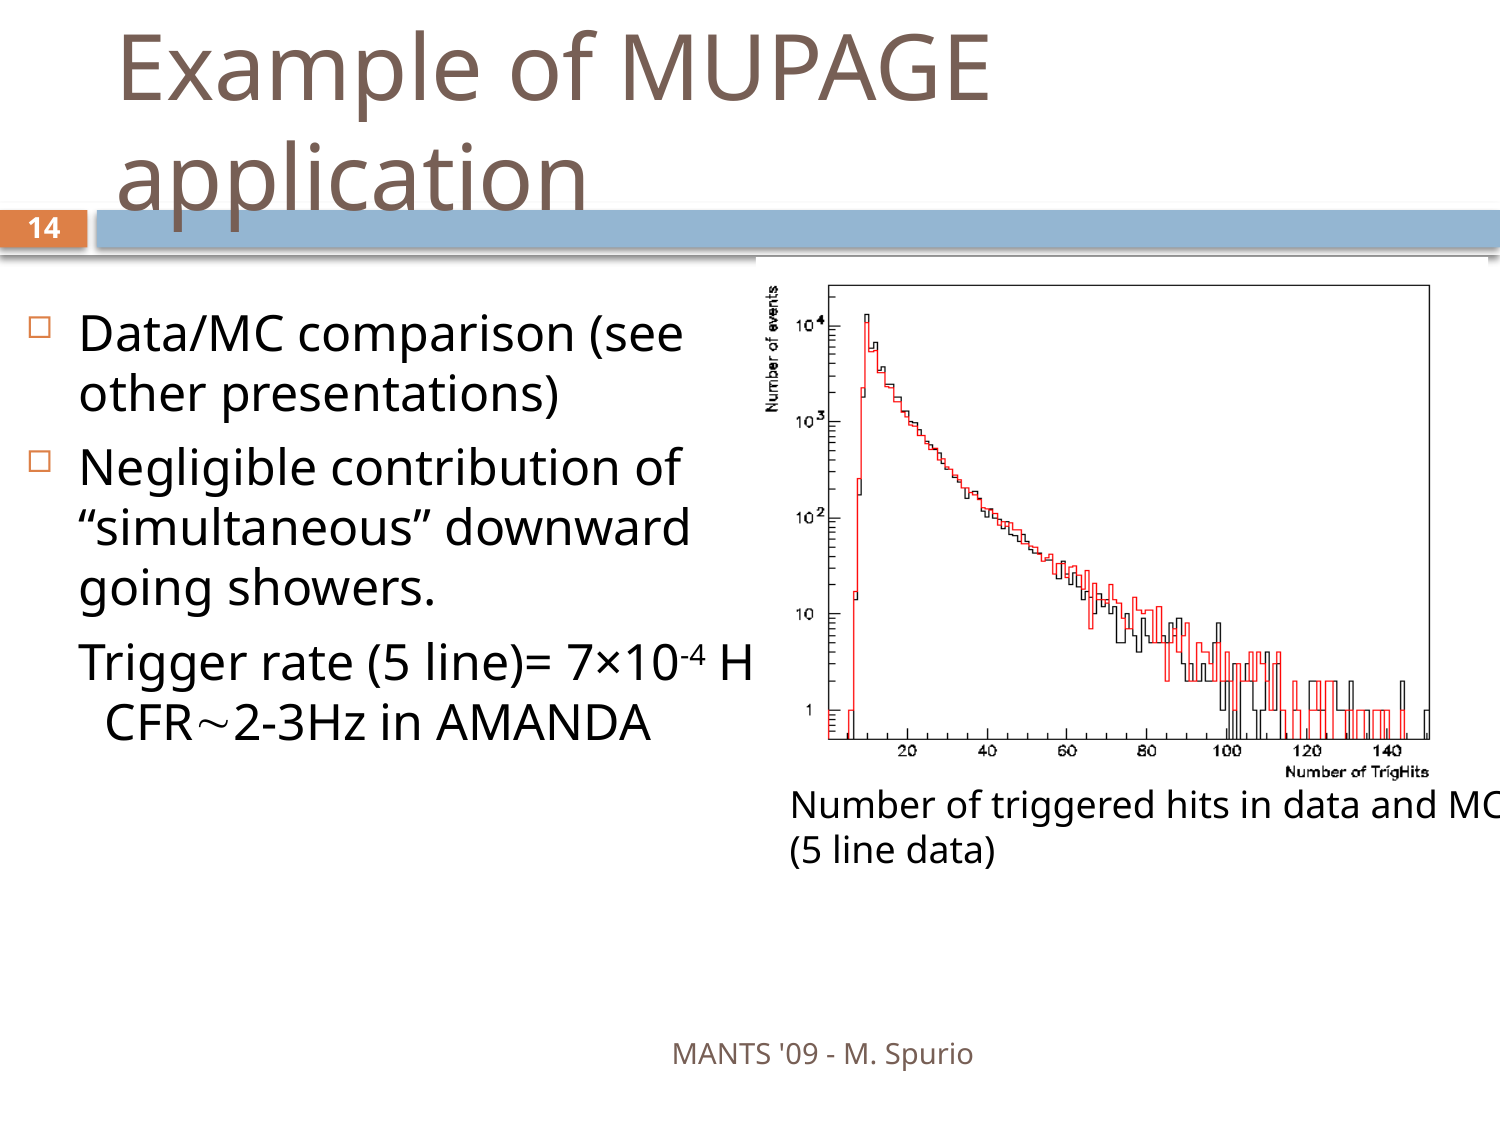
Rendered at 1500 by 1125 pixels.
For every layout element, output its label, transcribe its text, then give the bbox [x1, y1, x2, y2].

text_box Number of triggered hits in data and MC (5 line data) [774, 773, 1500, 879]
picture [755, 257, 1489, 844]
title Example of MUPAGE application [100, 37, 1438, 200]
list Data/MC comparison (see other presentations) Negligible contribution of “simultaneous” downward going showers. Trigger rate (5 line)= 7×10-4 Hz. CFR2-3Hz in AMANDA [11, 293, 814, 1032]
footer MANTS '09 - M. Spurio [99, 1024, 990, 1085]
slide_number 14 [0, 208, 88, 249]
